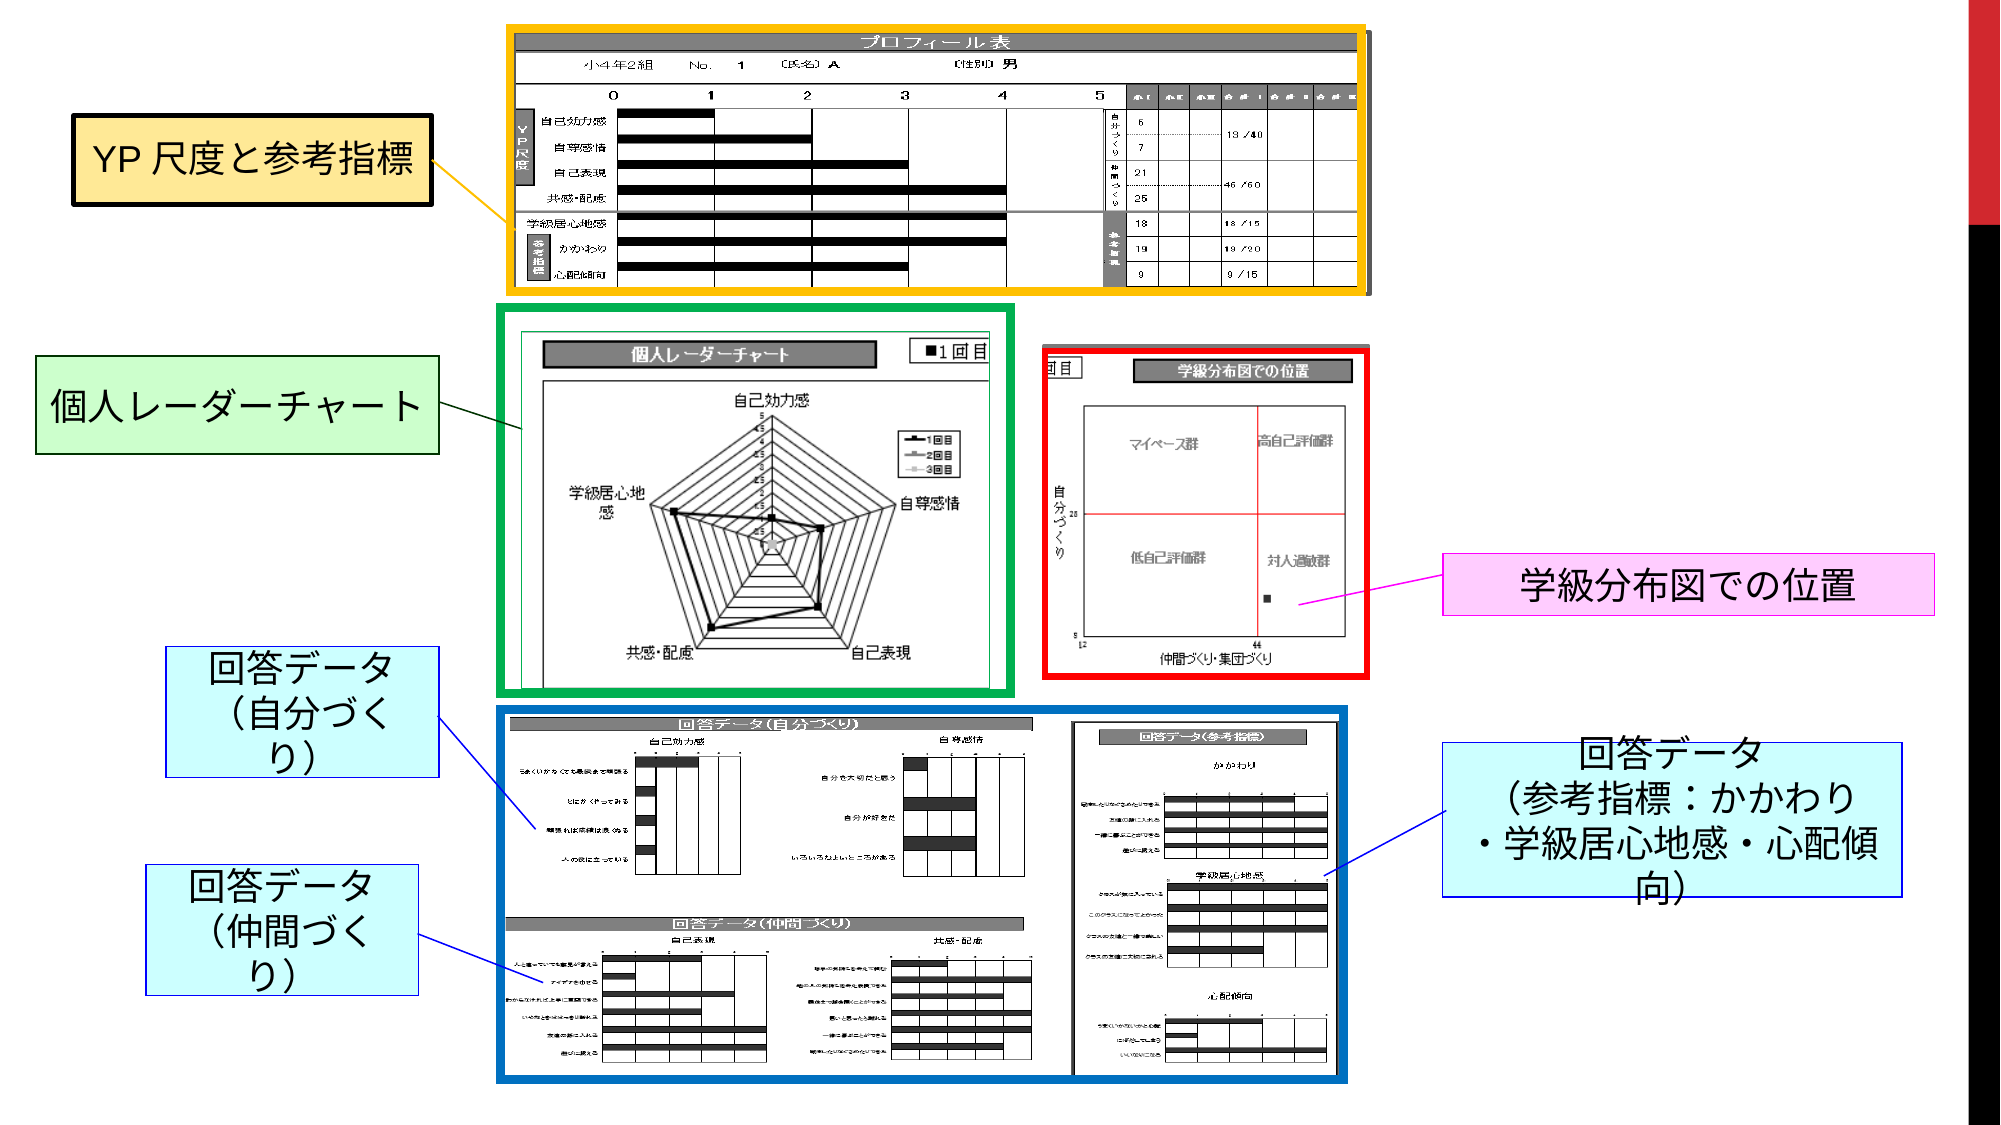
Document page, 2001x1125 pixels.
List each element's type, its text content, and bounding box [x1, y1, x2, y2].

text_box 回答データ （参考指標：かかわり ・学級居心地感・心配傾向） [1352, 742, 1902, 897]
picture [515, 33, 1368, 293]
picture [505, 911, 1040, 1081]
picture [1068, 707, 1344, 1081]
text_box [500, 307, 1011, 694]
text_box [510, 235, 514, 292]
text_box YP尺度と参考指標 [71, 113, 434, 207]
text_box 個人レーダーチャート [36, 356, 439, 455]
text_box 学級分布図での位置 [1378, 553, 1935, 616]
picture [1044, 347, 1368, 674]
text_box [431, 159, 517, 231]
picture [521, 331, 990, 689]
picture [509, 707, 1040, 895]
text_box [510, 28, 520, 154]
text_box 回答データ （自分づくり） [165, 646, 508, 798]
text_box 回答データ （仲間づくり） [145, 864, 503, 996]
text_box [500, 709, 1068, 1080]
